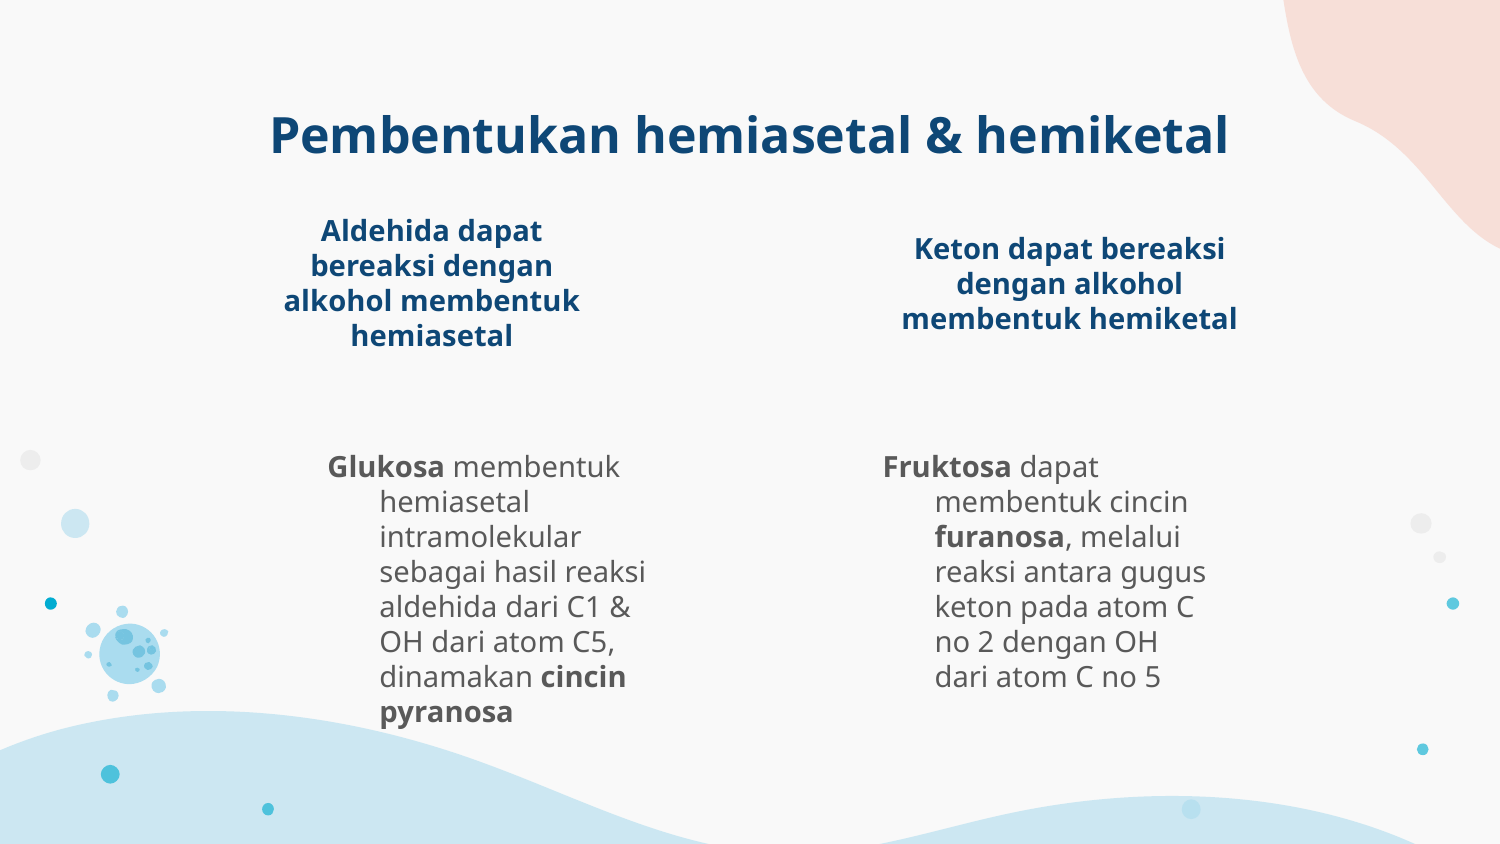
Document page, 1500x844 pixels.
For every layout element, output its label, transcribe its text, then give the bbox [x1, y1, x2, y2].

title Pembentukan hemiasetal & hemiketal [118, 88, 1382, 167]
subtitle Glukosa membentuk hemiasetal intramolekular sebagai hasil reaksi aldehida dari C1 & OH dari atom C5, dinamakan cincin pyranosa [289, 433, 668, 591]
subtitle Fruktosa dapat membentuk cincin furanosa, melalui reaksi antara gugus keton pada atom C no 2 dengan OH dari atom C no 5 [844, 433, 1225, 549]
title Aldehida dapat bereaksi dengan alkohol membentuk hemiasetal [242, 280, 622, 320]
title Keton dapat bereaksi dengan alkohol membentuk hemiketal [879, 280, 1260, 320]
